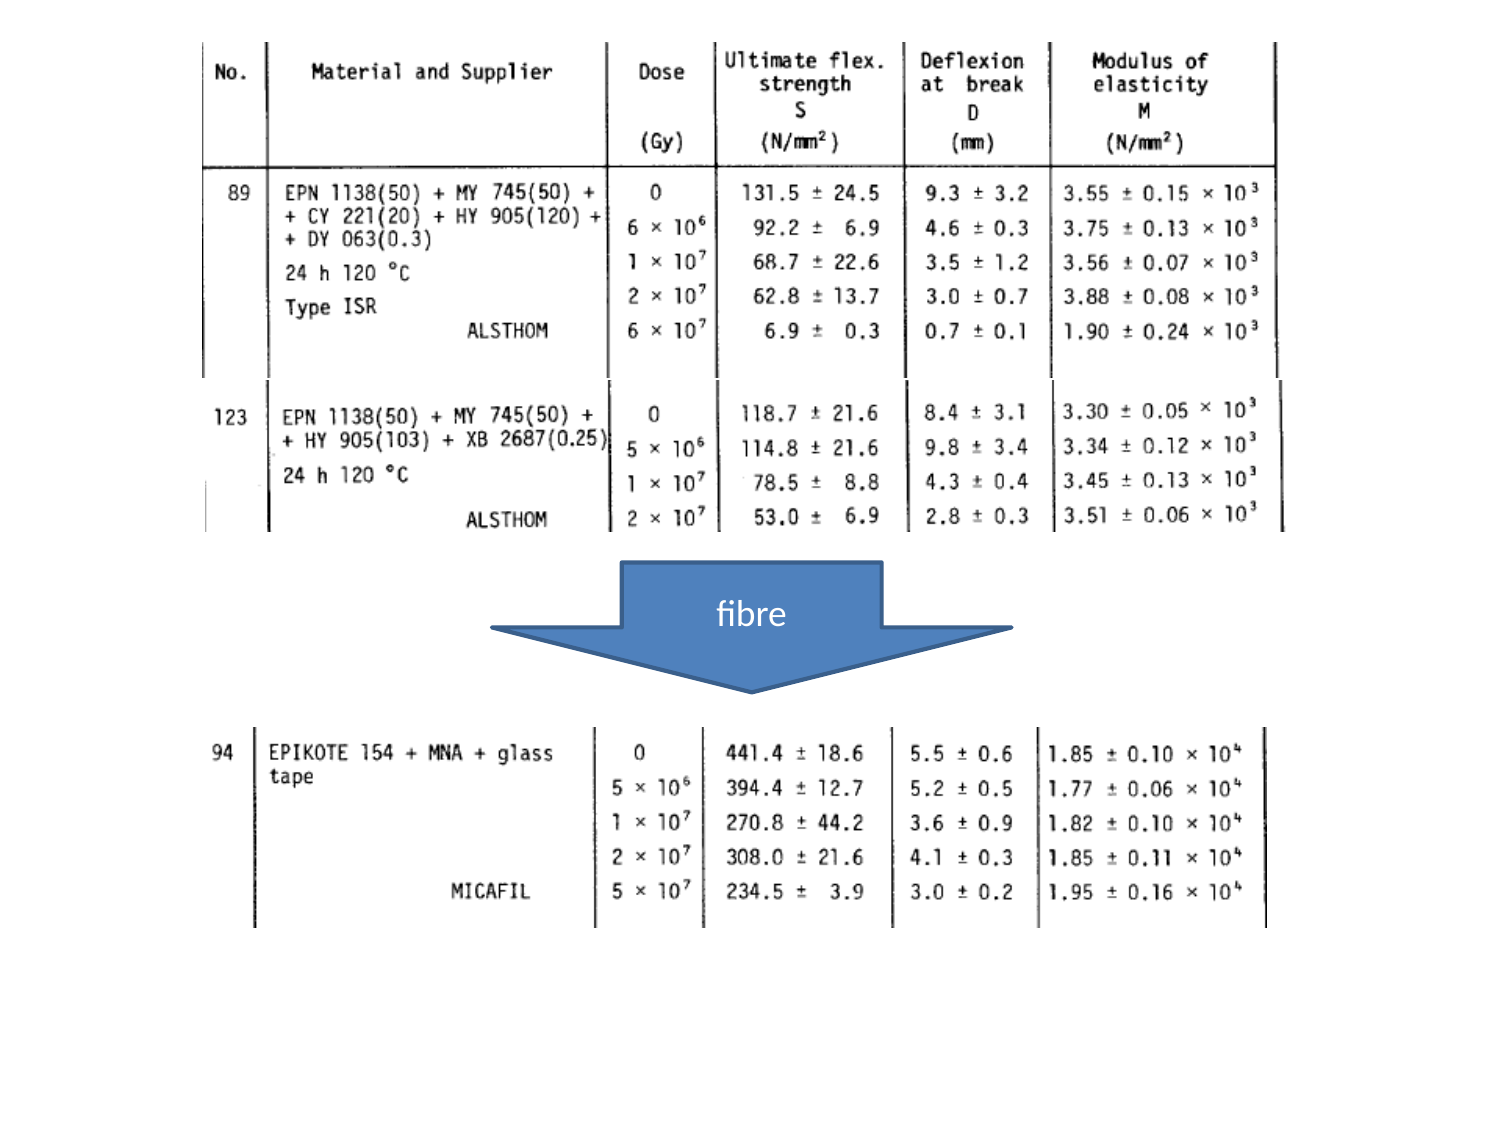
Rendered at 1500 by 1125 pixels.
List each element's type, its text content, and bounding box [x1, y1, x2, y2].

text_box fibre [489, 560, 1014, 695]
picture [201, 42, 1281, 378]
picture [205, 380, 1298, 533]
picture [205, 727, 1267, 929]
